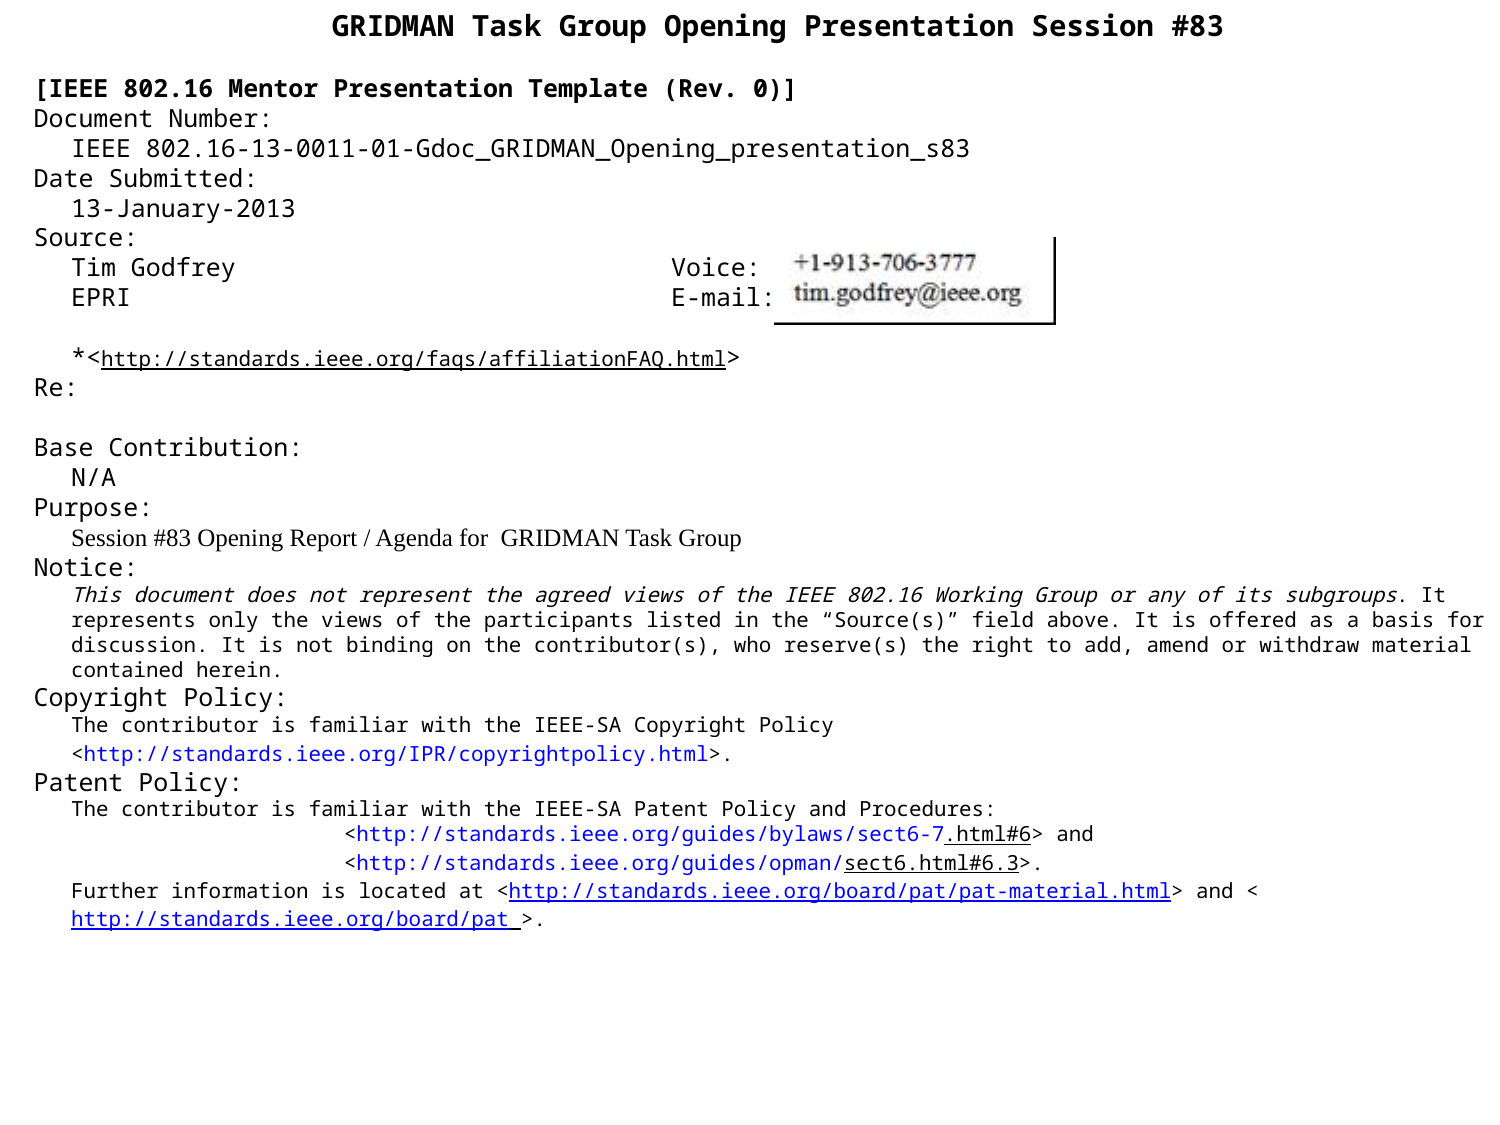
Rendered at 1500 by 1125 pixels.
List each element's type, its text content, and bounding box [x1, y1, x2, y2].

picture [774, 237, 1056, 326]
text_box GRIDMAN Task Group Opening Presentation Session #83 [IEEE 802.16 Mentor Presentation Template (Rev. 0)] Document Number: IEEE 802.16-13-0011-01-Gdoc_GRIDMAN_Opening_presentation_s83 Date Submitted: 13-January-2013 Source: Tim Godfrey Voice: EPRI E-mail: *<http://standards.ieee.org/faqs/affiliationFAQ.html> Re: Base Contribution: N/A Purpose: Session #83 Opening Report / Agenda for GRIDMAN Task Group Notice: This document does not represent the agreed views of the IEEE 802.16 Working Group or any of its subgroups. It represents only the views of the participants listed in the “Source(s)” field above. It is offered as a basis for discussion. It is not binding on the contributor(s), who reserve(s) the right to add, amend or withdraw material contained herein. Copyright Policy: The contributor is familiar with the IEEE-SA Copyright Policy <http://standards.ieee.org/IPR/copyrightpolicy.html>. Patent Policy: The contributor is familiar with the IEEE-SA Patent Policy and Procedures: <http://standards.ieee.org/guides/bylaws/sect6-7.html#6> and <http://standards.ieee.org/guides/opman/sect6.html#6.3>. Further information is located at <http://standards.ieee.org/board/pat/pat-material.html> and <http://standards.ieee.org/board/pat >. [0, 0, 1500, 942]
